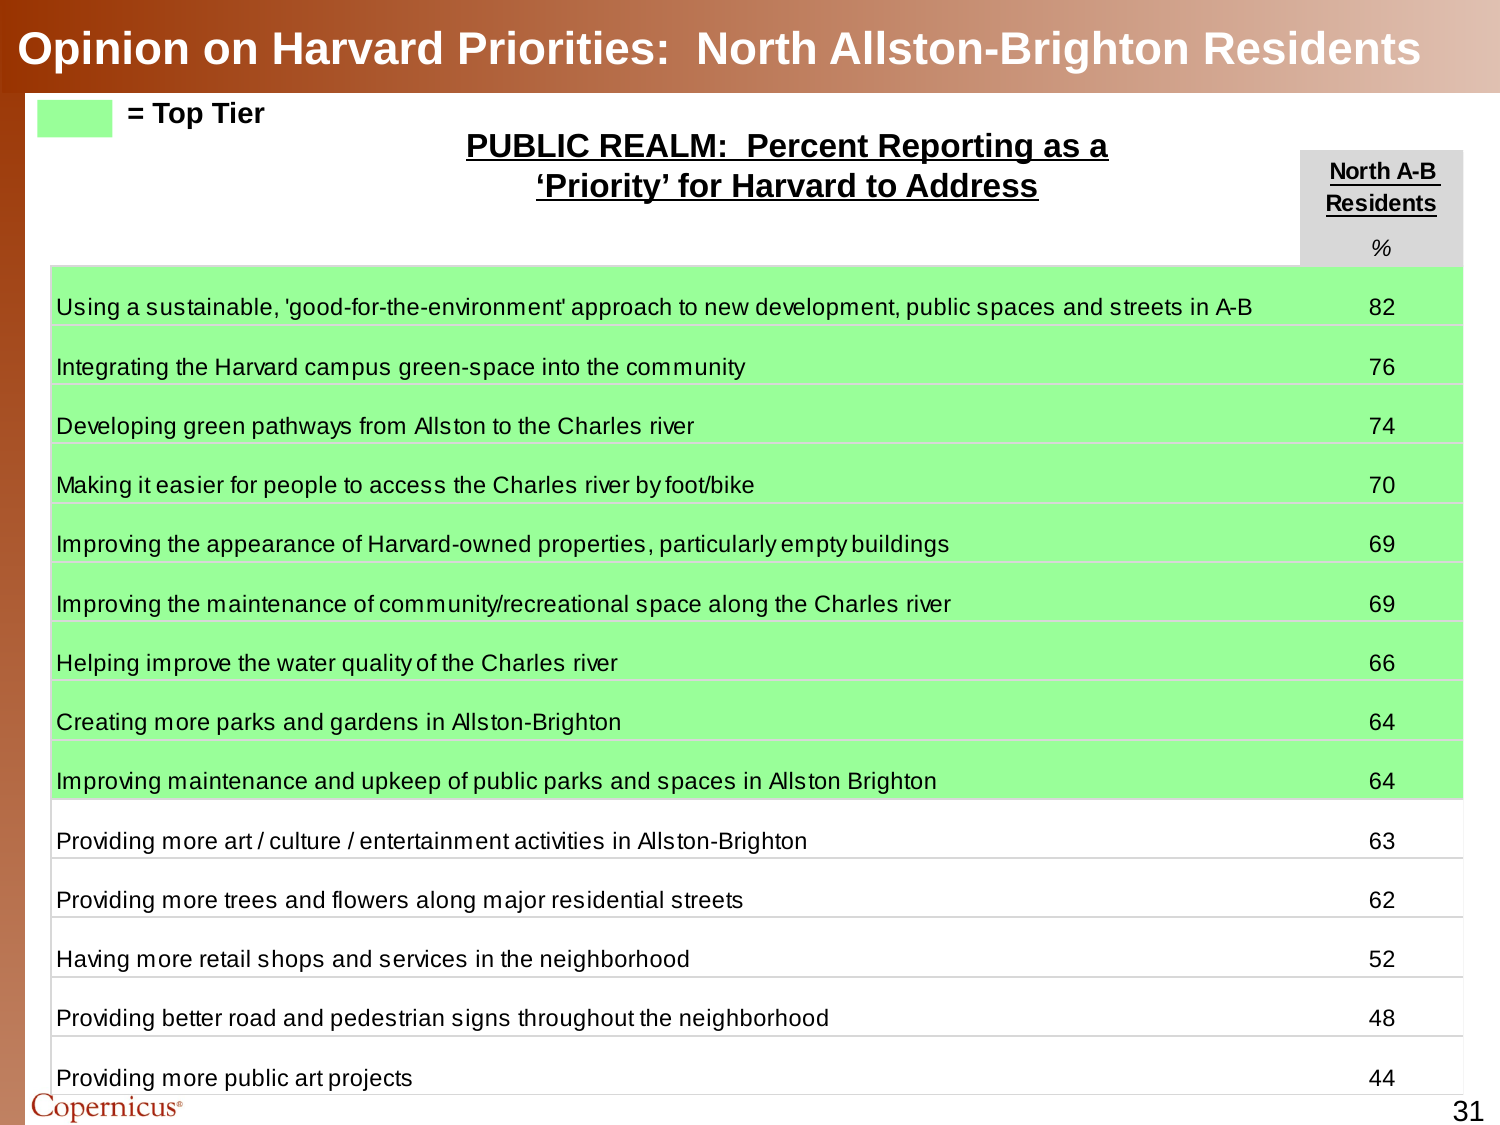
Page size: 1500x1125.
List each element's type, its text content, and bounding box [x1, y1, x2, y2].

text_box [35, 98, 114, 140]
title Opinion on Harvard Priorities: North Allston-Brighton Residents [2, 0, 1500, 93]
picture [29, 149, 1466, 1125]
slide_number 30 [1149, 1084, 1500, 1125]
text_box PUBLIC REALM: Percent Reporting as a ‘Priority’ for Harvard to Address [425, 116, 1150, 149]
text_box = Top Tier [112, 87, 388, 138]
